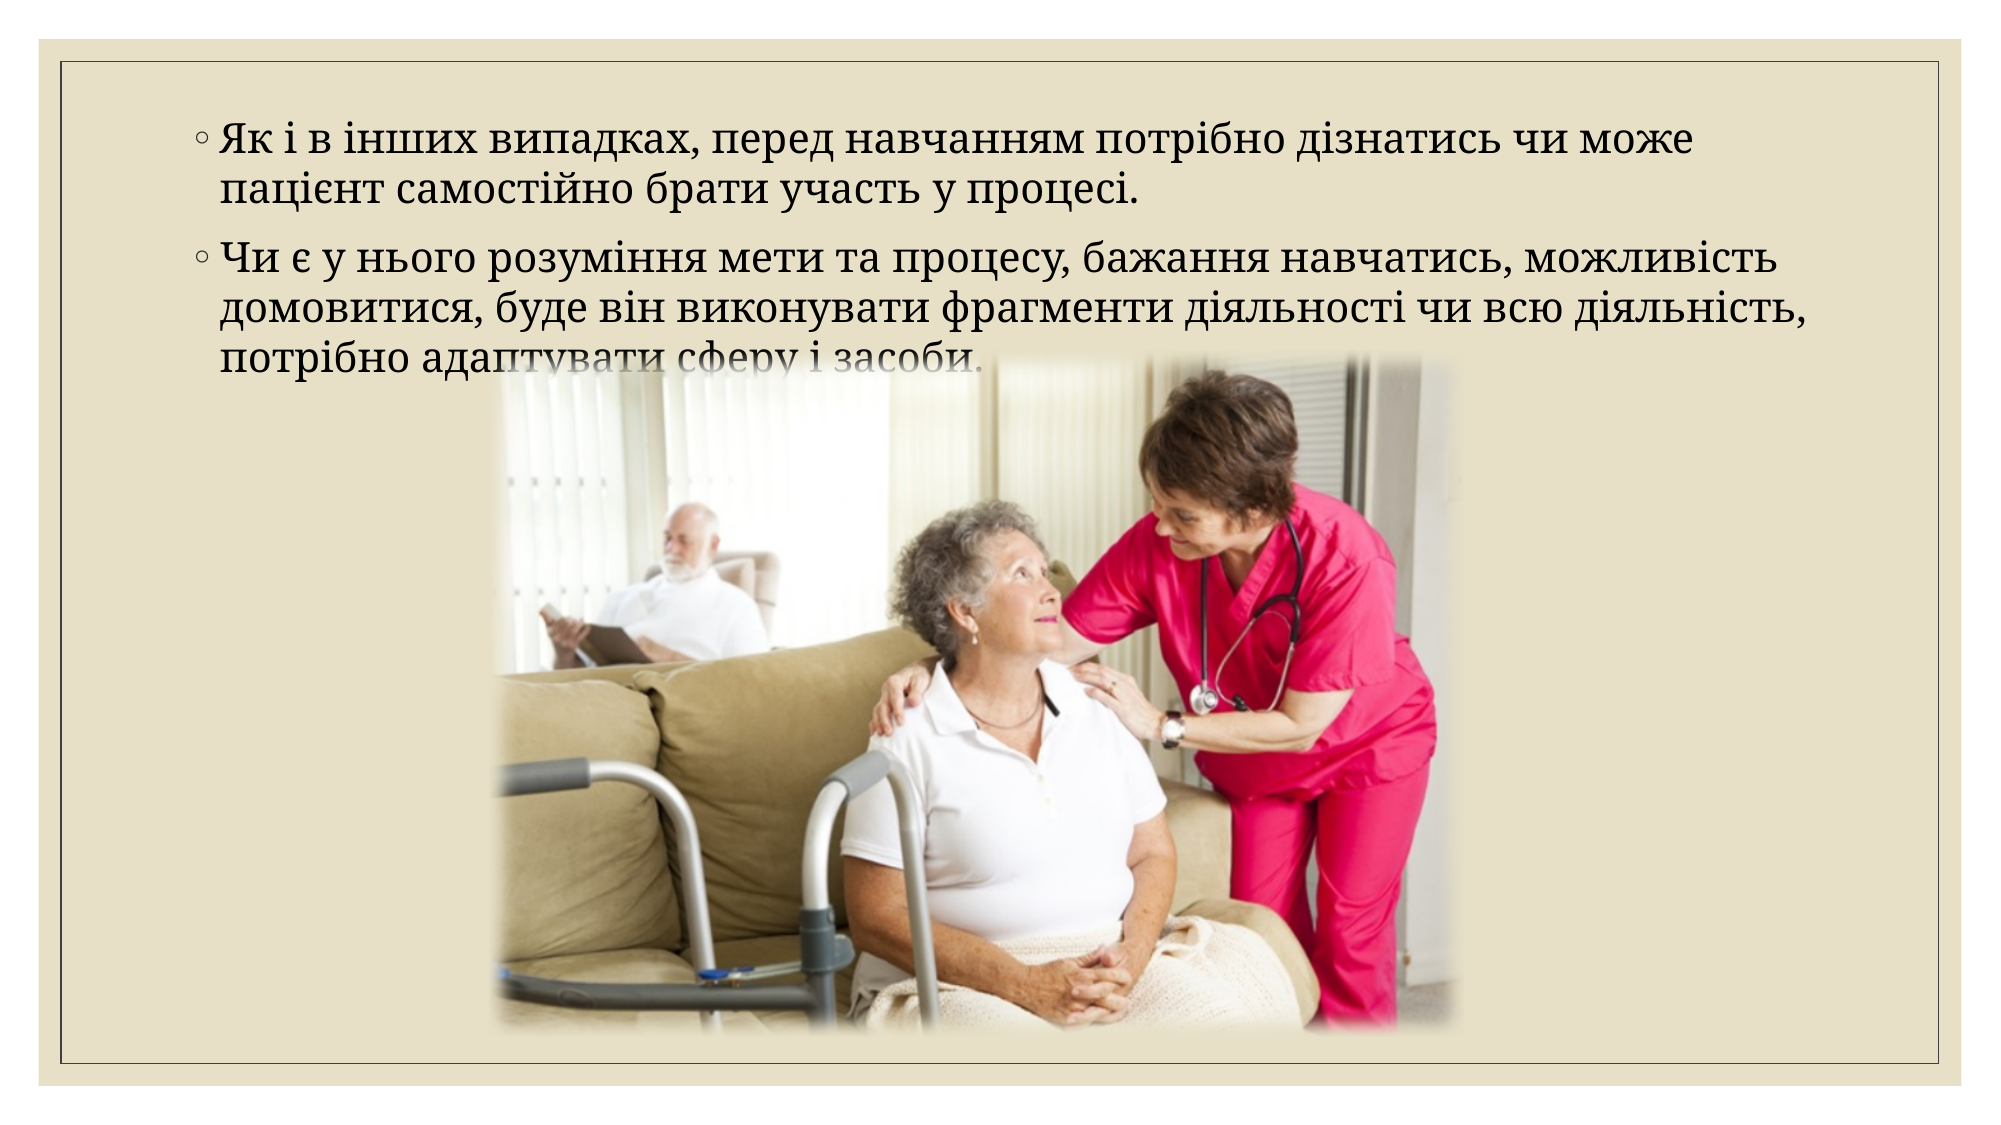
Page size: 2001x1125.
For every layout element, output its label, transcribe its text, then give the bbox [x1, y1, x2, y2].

list Як і в інших випадках, перед навчанням потрібно дізнатись чи може пацієнт самостійно брати участь у процесі. Чи є у нього розуміння мети та процесу, бажання навчатись, можливість домовитися, буде він виконувати фрагменти діяльності чи всю діяльність, потрібно адаптувати сферу і засоби. [174, 104, 1825, 990]
picture [486, 347, 1468, 1040]
